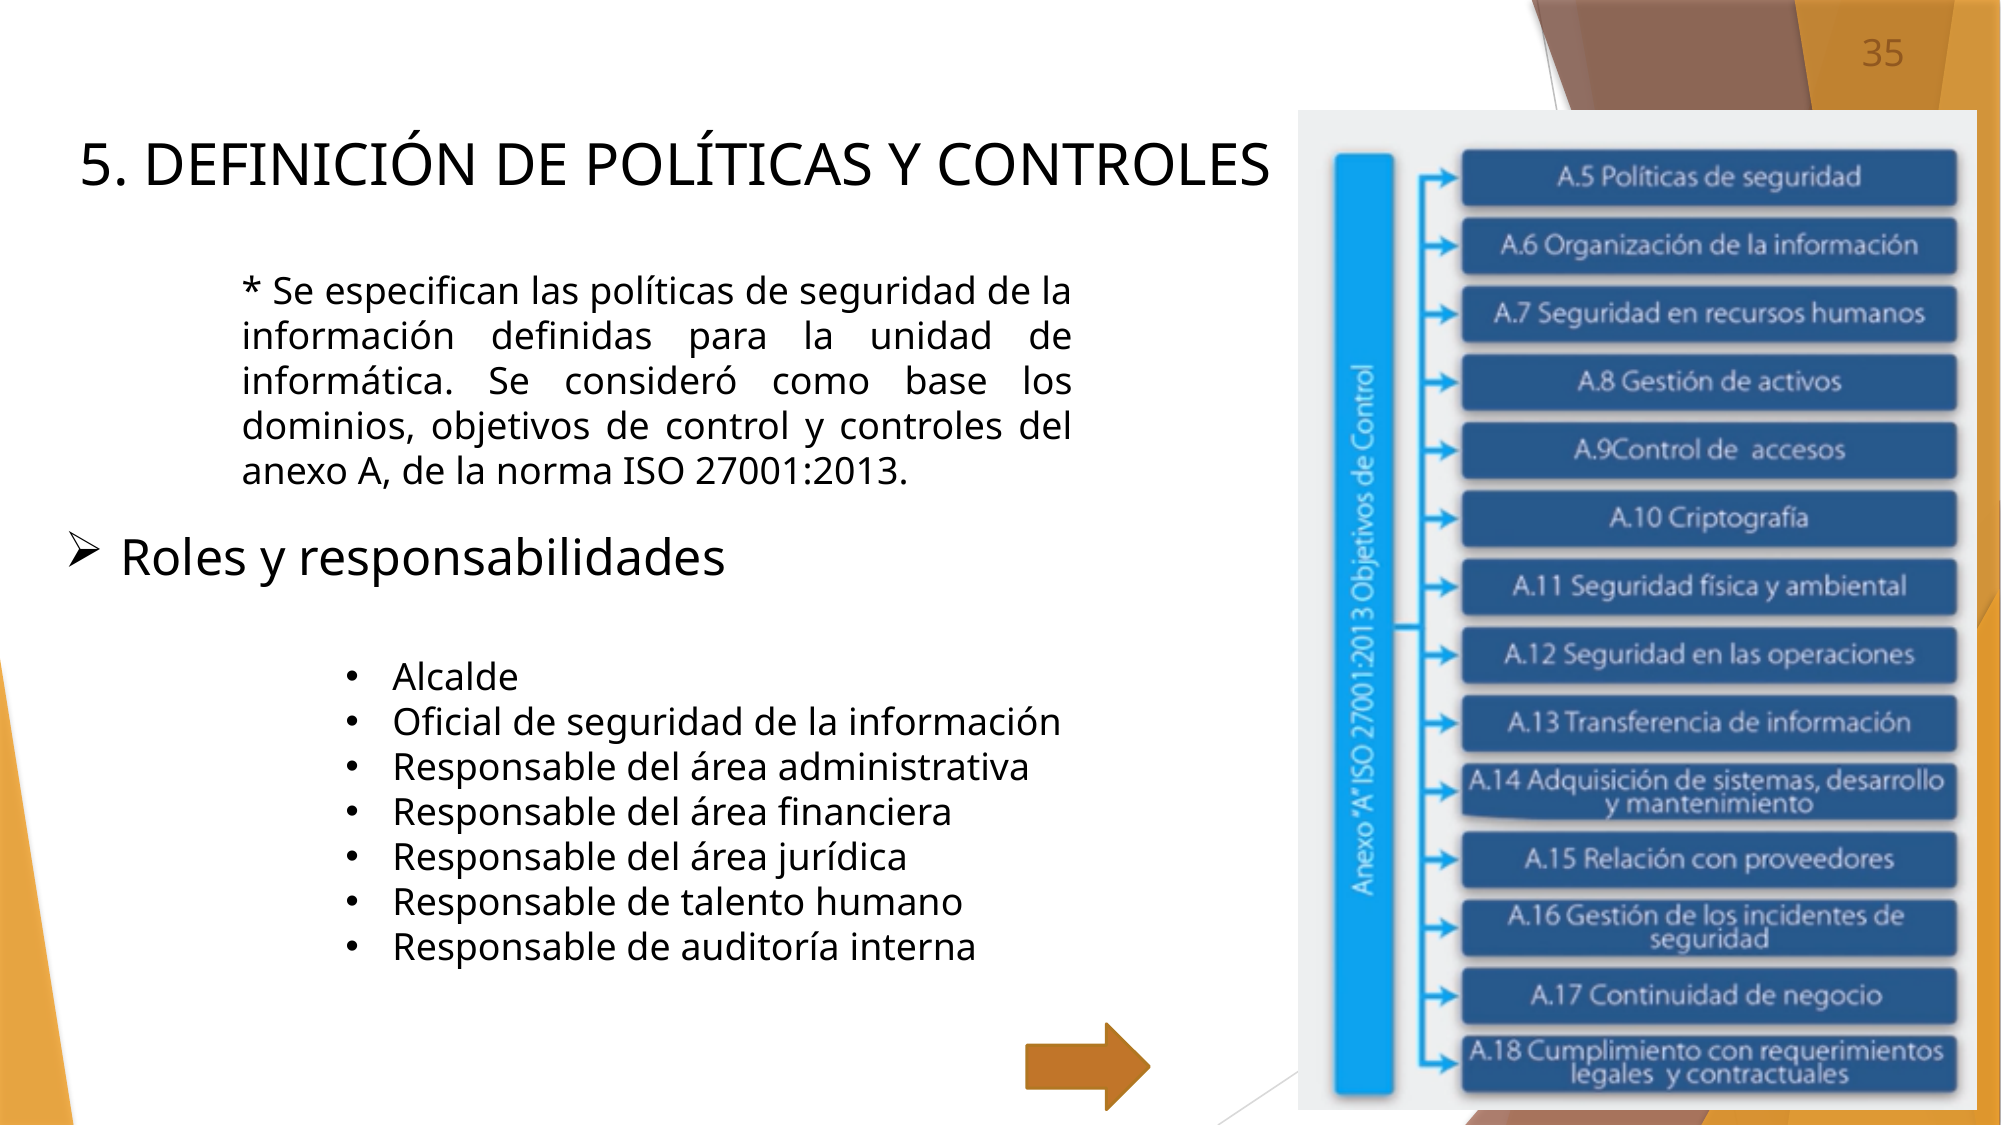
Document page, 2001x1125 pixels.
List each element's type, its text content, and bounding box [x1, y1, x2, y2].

text_box Alcalde Oficial de seguridad de la información Responsable del área administrativa Responsable del área financiera Responsable del área jurídica Responsable de talento humano Responsable de auditoría interna [330, 645, 1260, 1020]
text_box Roles y responsabilidades [49, 517, 742, 593]
text_box [1025, 1022, 1151, 1112]
text_box 5. DEFINICIÓN DE POLÍTICAS Y CONTROLES [65, 119, 1293, 205]
picture [1298, 109, 1977, 1111]
text_box * Se especifican las políticas de seguridad de la información definidas para la unidad de informática. Se consideró como base los dominios, objetivos de control y controles del anexo A, de la norma ISO 27001:2013. [226, 259, 1088, 500]
slide_number 35 [1807, 24, 1920, 85]
